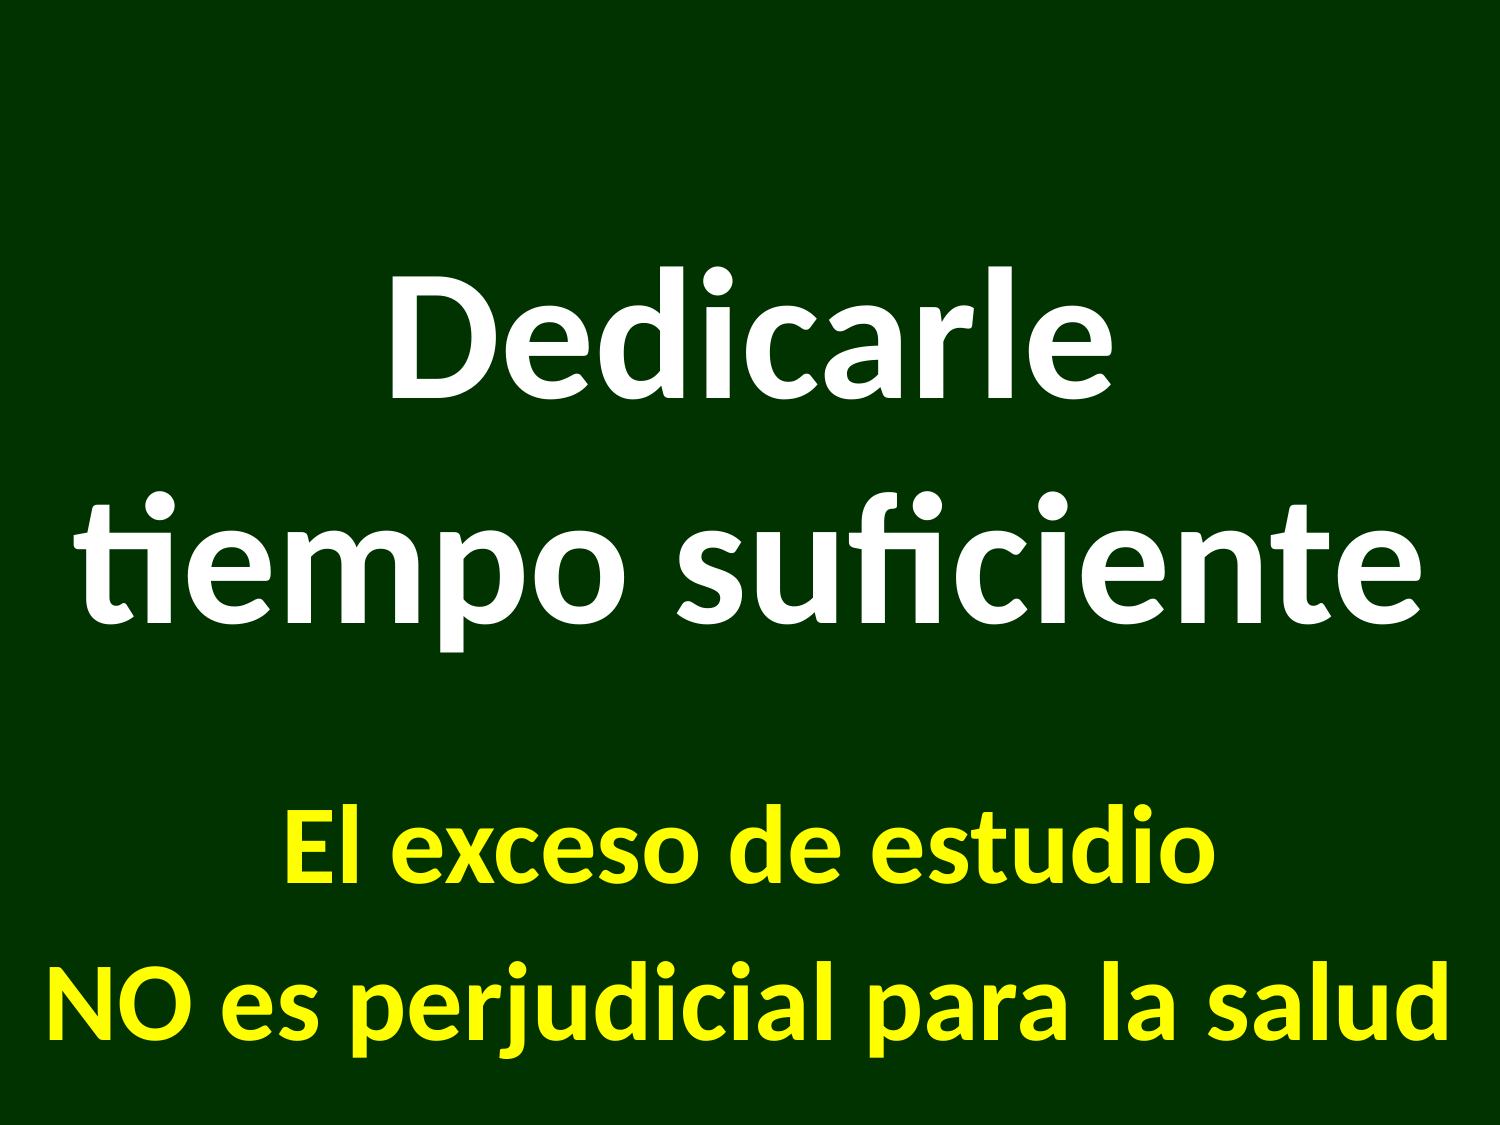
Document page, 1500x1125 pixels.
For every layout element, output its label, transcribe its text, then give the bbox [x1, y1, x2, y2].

subtitle El exceso de estudio NO es perjudicial para la salud [0, 763, 1500, 1125]
title Dedicarle tiempo suficiente [0, 108, 1500, 763]
